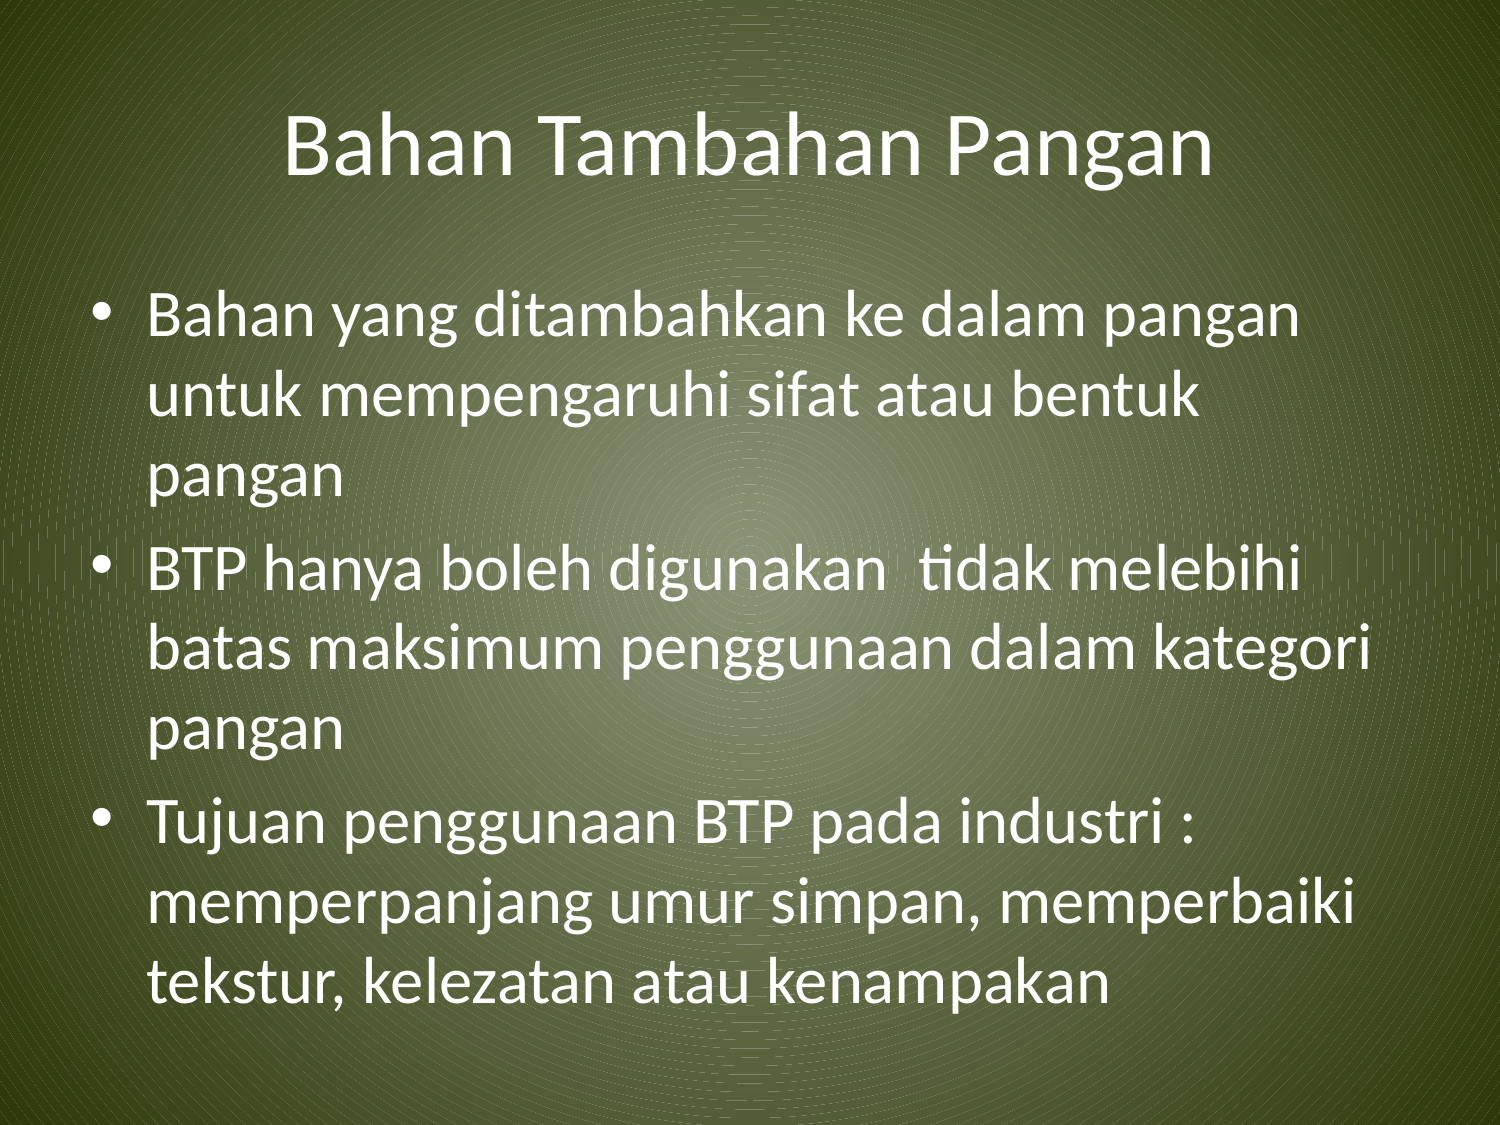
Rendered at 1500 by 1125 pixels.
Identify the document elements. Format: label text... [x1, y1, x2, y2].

list Bahan yang ditambahkan ke dalam pangan untuk mempengaruhi sifat atau bentuk pangan BTP hanya boleh digunakan tidak melebihi batas maksimum penggunaan dalam kategori pangan Tujuan penggunaan BTP pada industri : memperpanjang umur simpan, memperbaiki tekstur, kelezatan atau kenampakan [75, 262, 1425, 1005]
title Bahan Tambahan Pangan [75, 45, 1425, 233]
